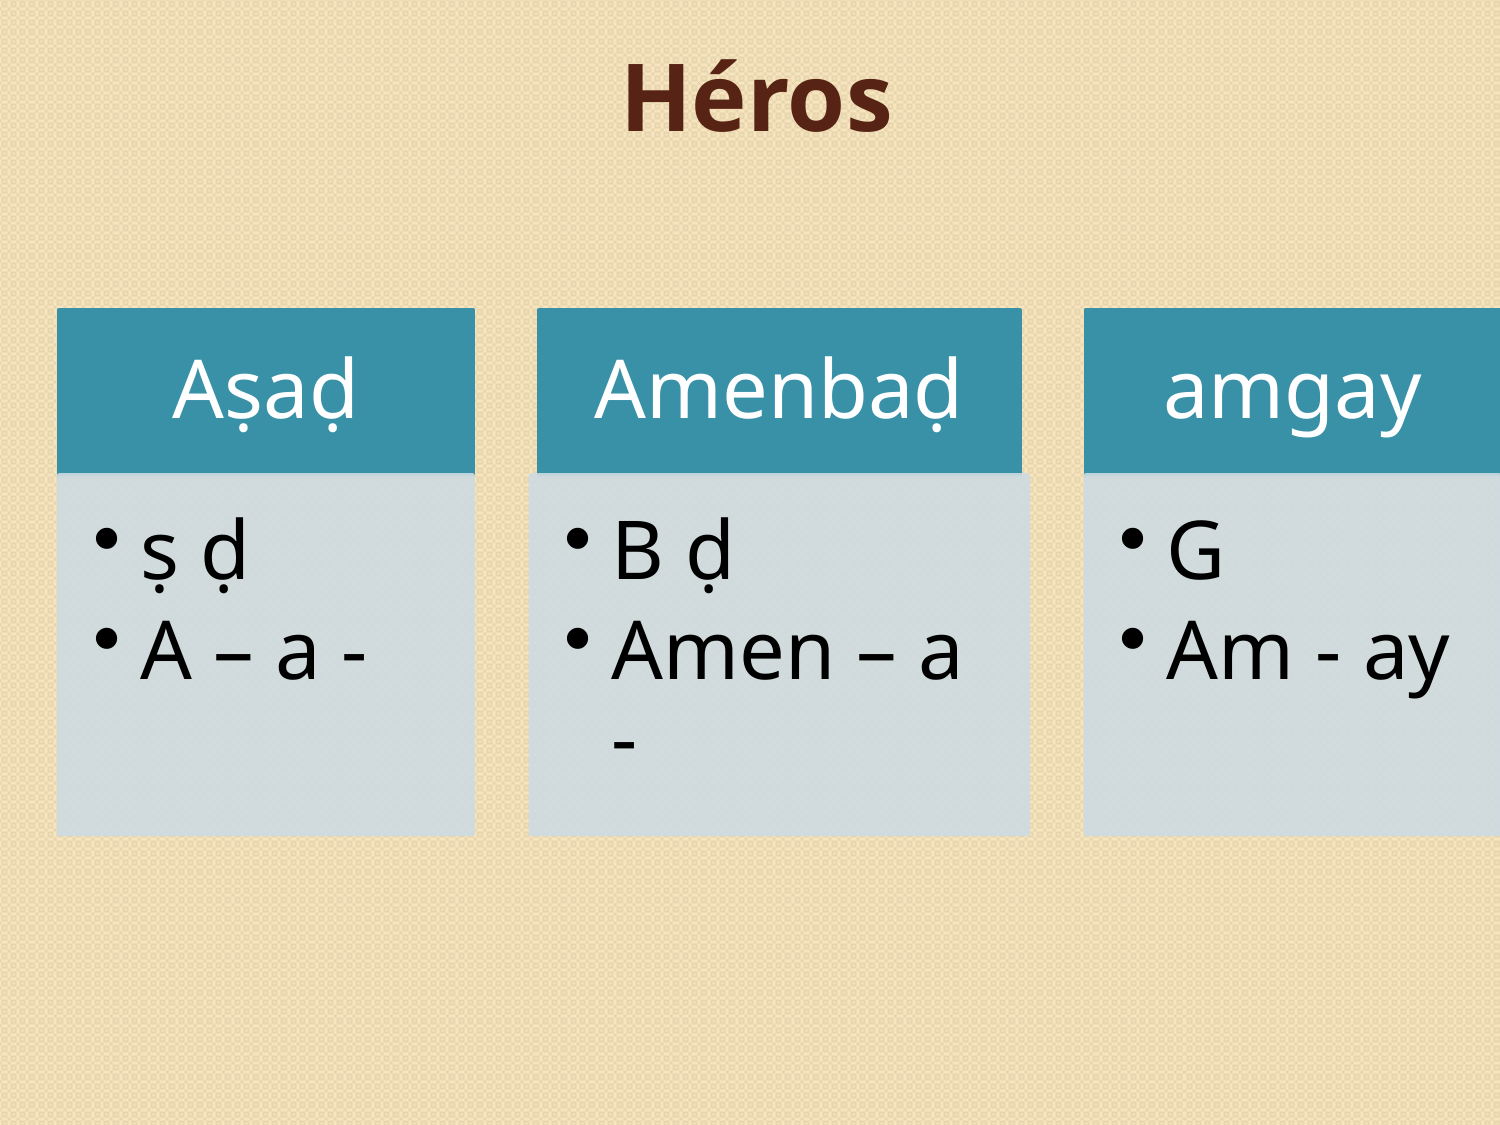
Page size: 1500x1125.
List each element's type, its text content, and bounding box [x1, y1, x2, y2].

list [58, 187, 1500, 957]
title Héros [93, 0, 1444, 184]
